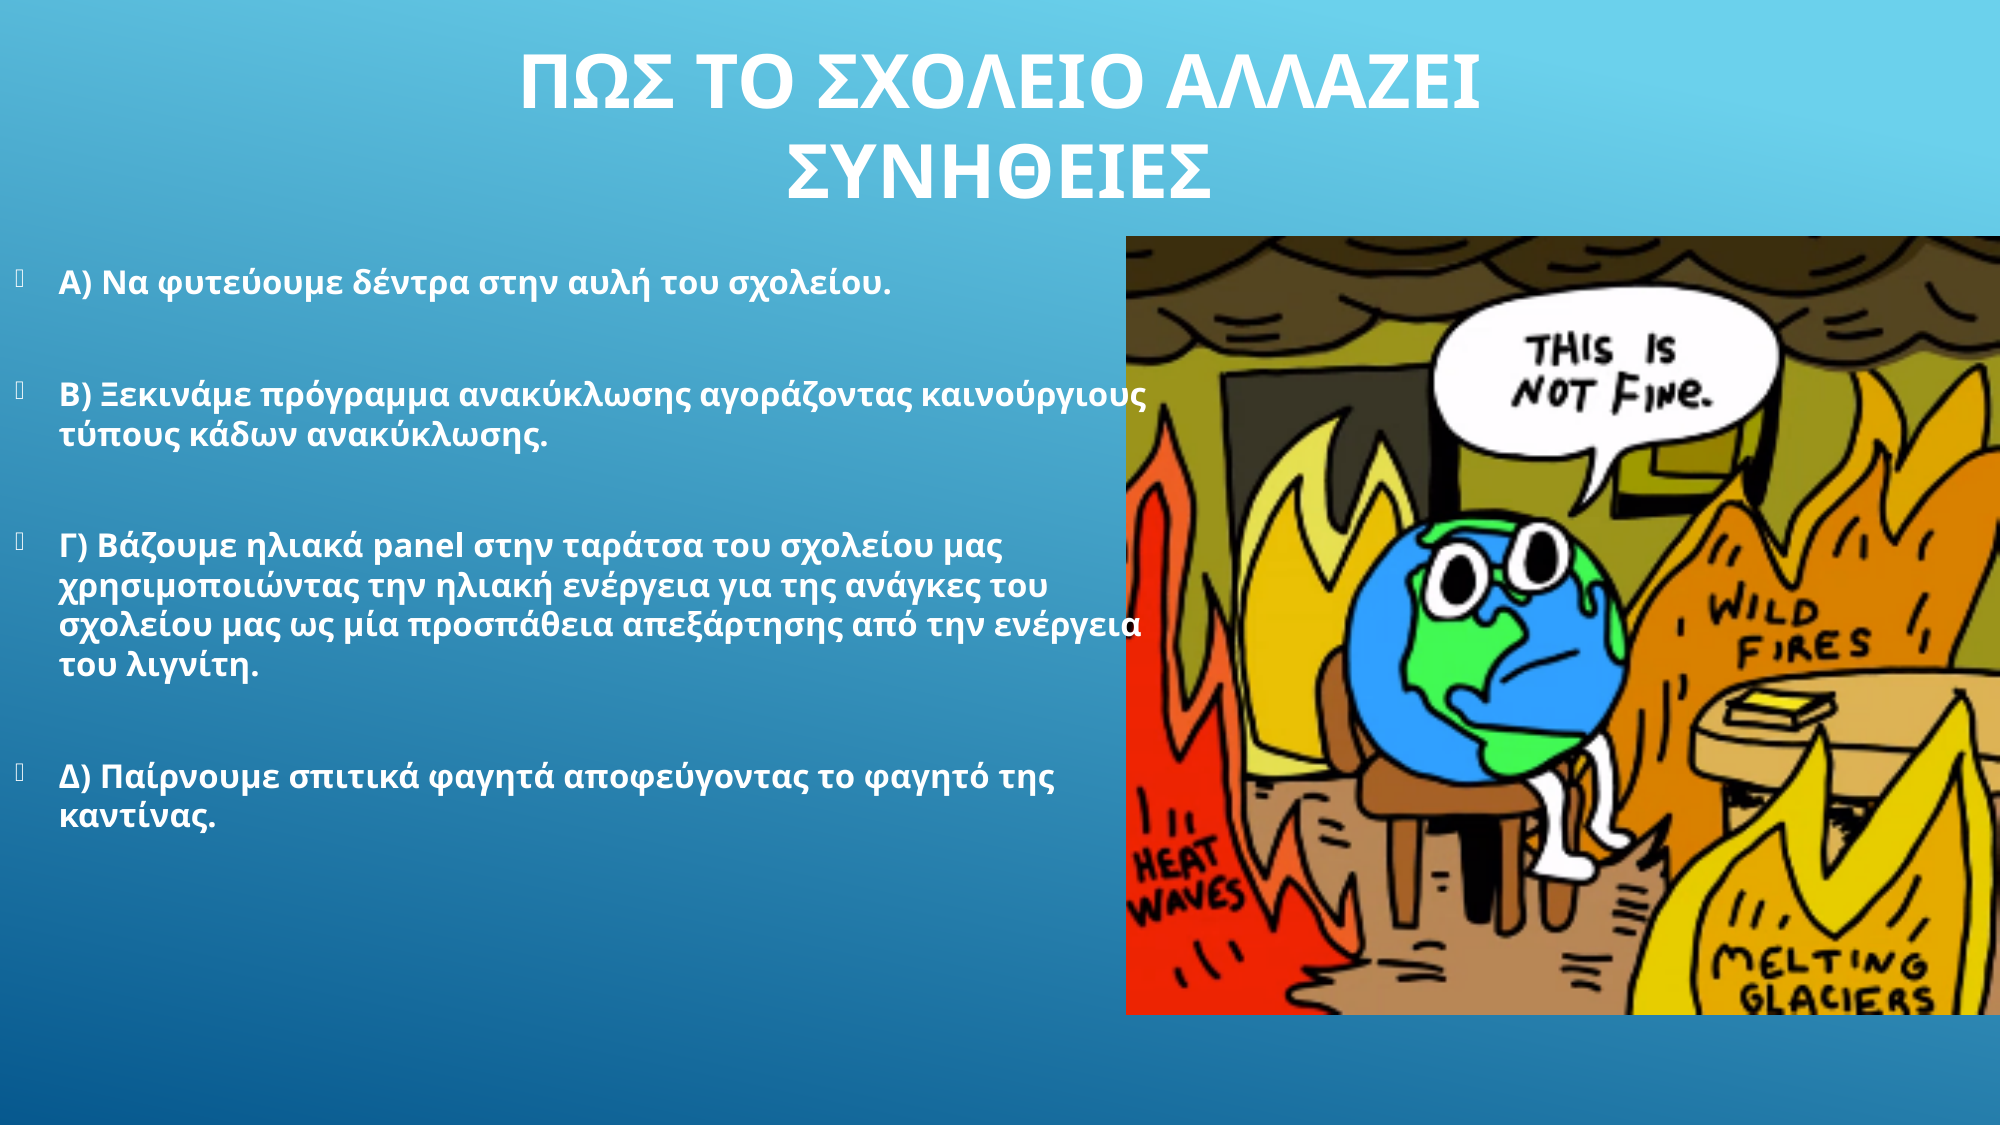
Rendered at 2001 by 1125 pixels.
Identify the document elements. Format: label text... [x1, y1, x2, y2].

title Πως το σχολειο αλλαζει συνηθειες [300, 0, 1700, 248]
list A) Να φυτεύουμε δέντρα στην αυλή του σχολείου. Β) Ξεκινάμε πρόγραμμα ανακύκλωσης αγοράζοντας καινούργιους τύπους κάδων ανακύκλωσης. Γ) Βάζουμε ηλιακά panel στην ταράτσα του σχολείου μας χρησιμοποιώντας την ηλιακή ενέργεια για της ανάγκες του σχολείου μας ως μία προσπάθεια απεξάρτησης από την ενέργεια του λιγνίτη. Δ) Παίρνουμε σπιτικά φαγητά αποφεύγοντας το φαγητό της καντίνας. [0, 251, 1126, 845]
picture [1126, 236, 2000, 1015]
